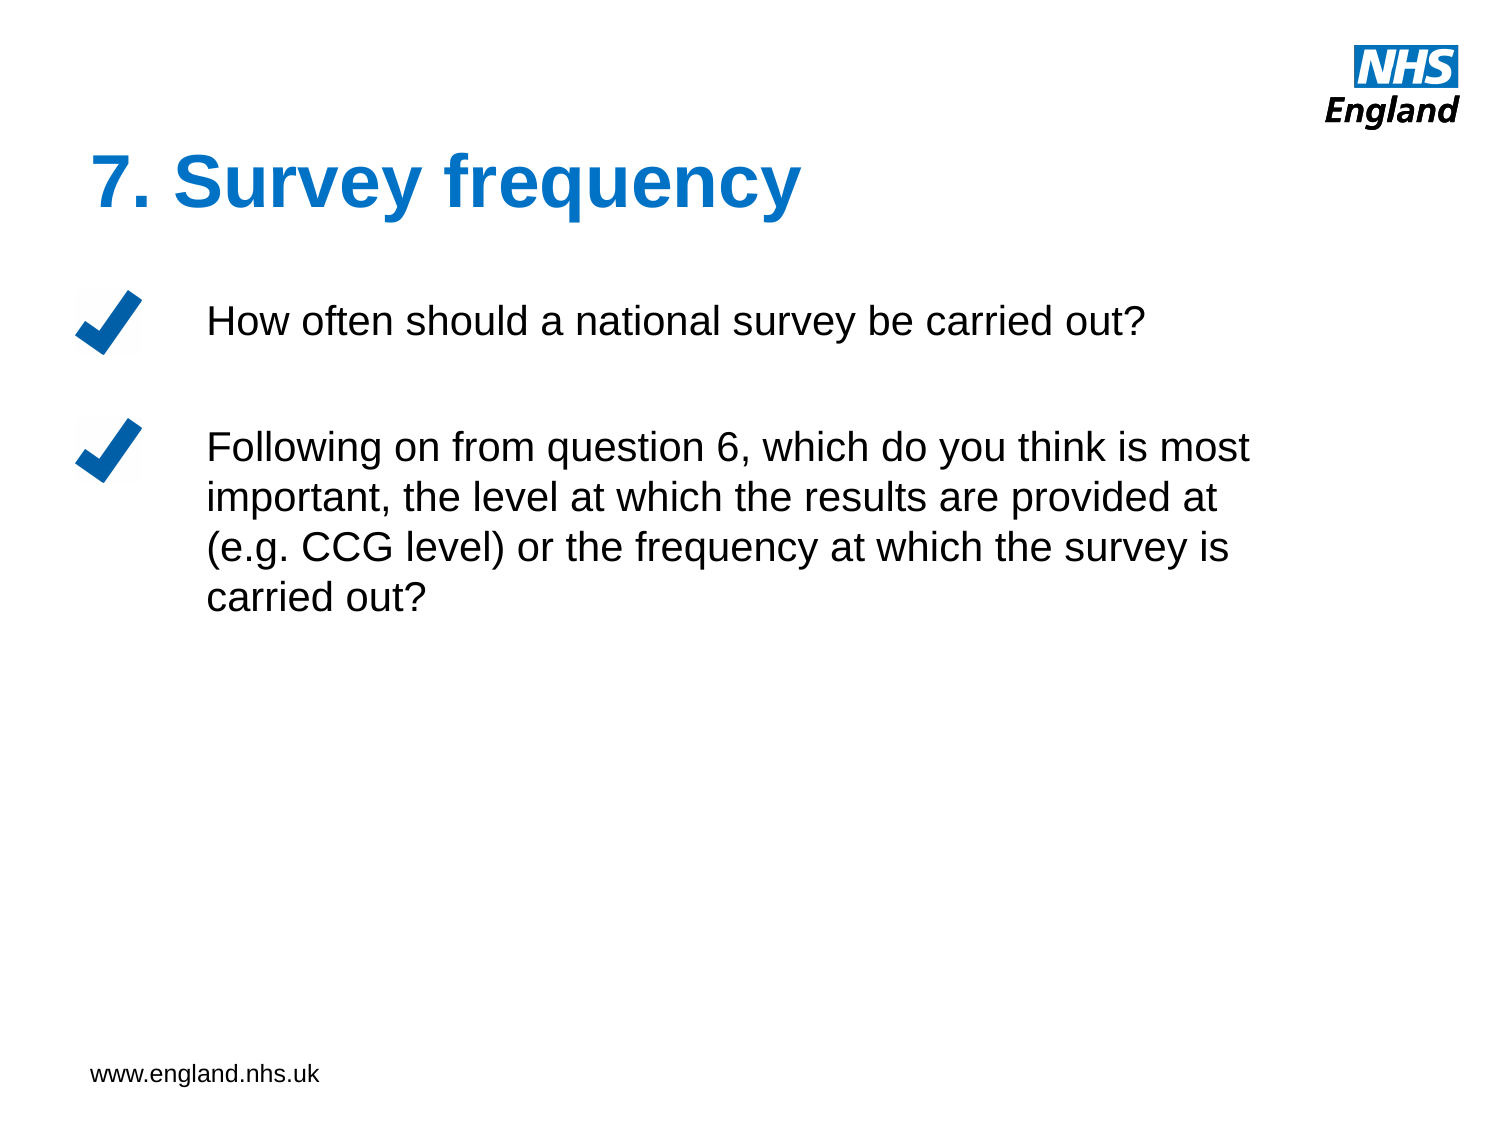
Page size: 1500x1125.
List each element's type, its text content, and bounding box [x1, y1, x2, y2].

picture [74, 417, 142, 483]
text_box Following on from question 6, which do you think is most important, the level at which the results are provided at (e.g. CCG level) or the frequency at which the survey is carried out? [191, 412, 1282, 482]
title 7. Survey frequency [75, 123, 1282, 233]
text_box How often should a national survey be carried out? [191, 286, 1282, 355]
picture [1324, 45, 1460, 130]
picture [74, 289, 142, 356]
